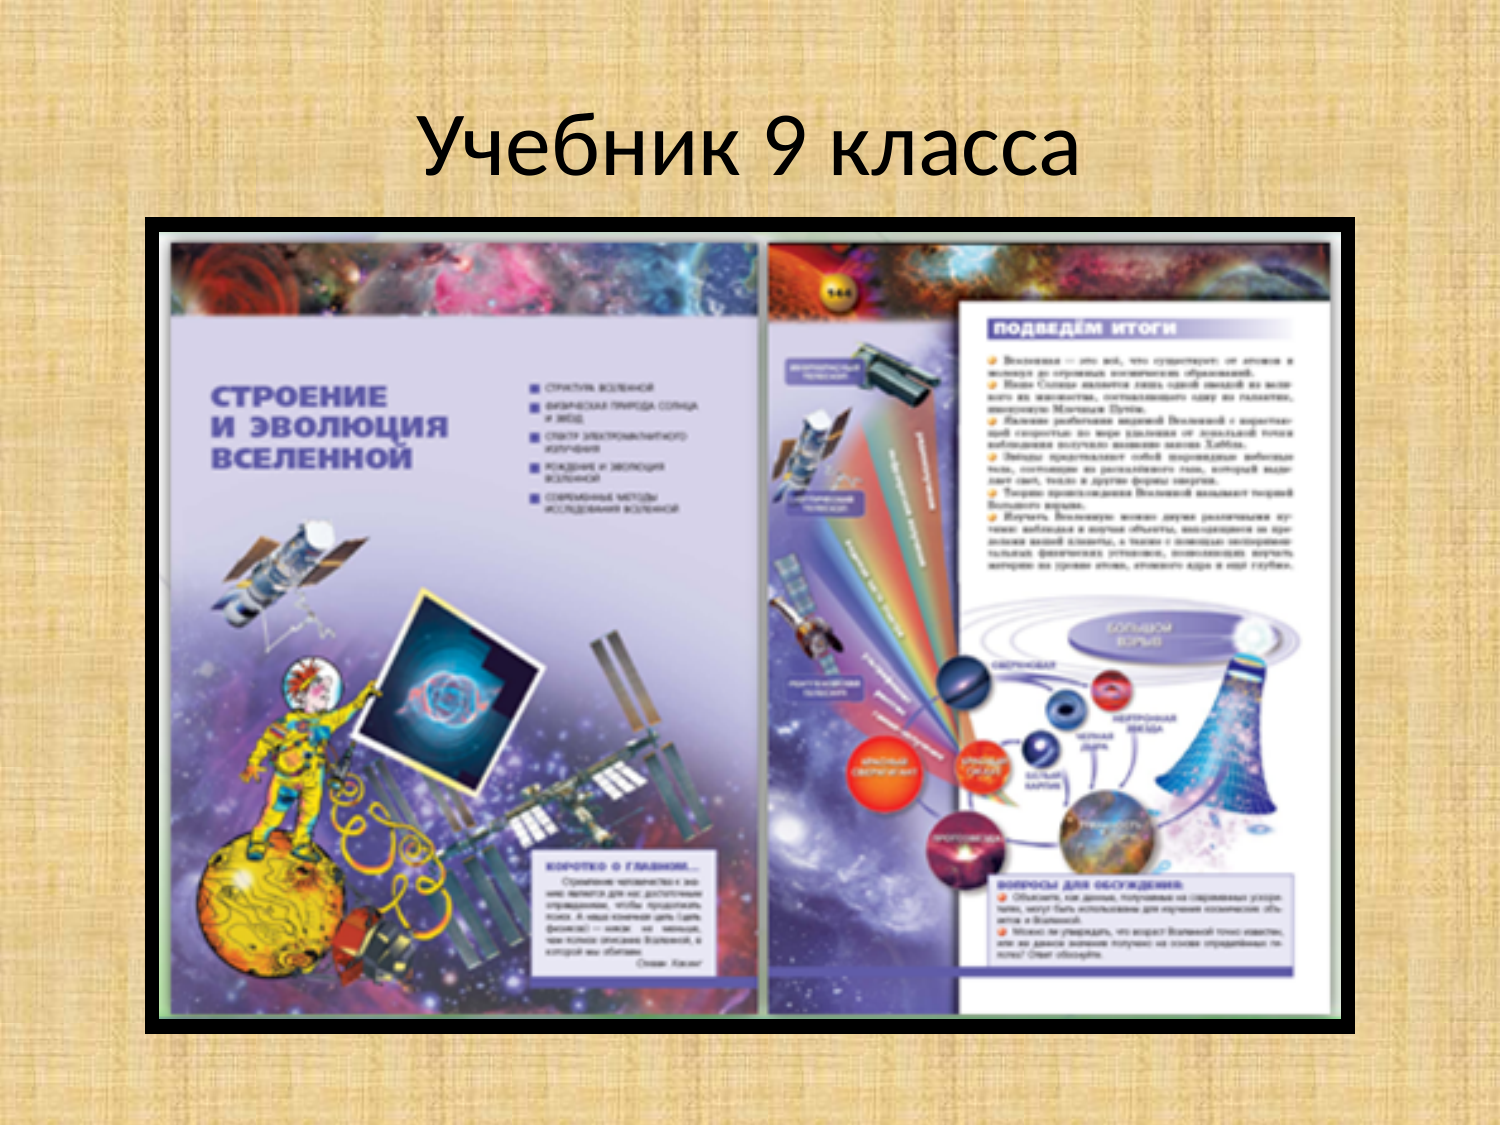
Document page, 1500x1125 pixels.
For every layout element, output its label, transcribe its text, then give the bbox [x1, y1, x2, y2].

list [159, 231, 1341, 1020]
picture [0, 0, 1500, 1125]
title Учебник 9 класса [75, 45, 1425, 233]
